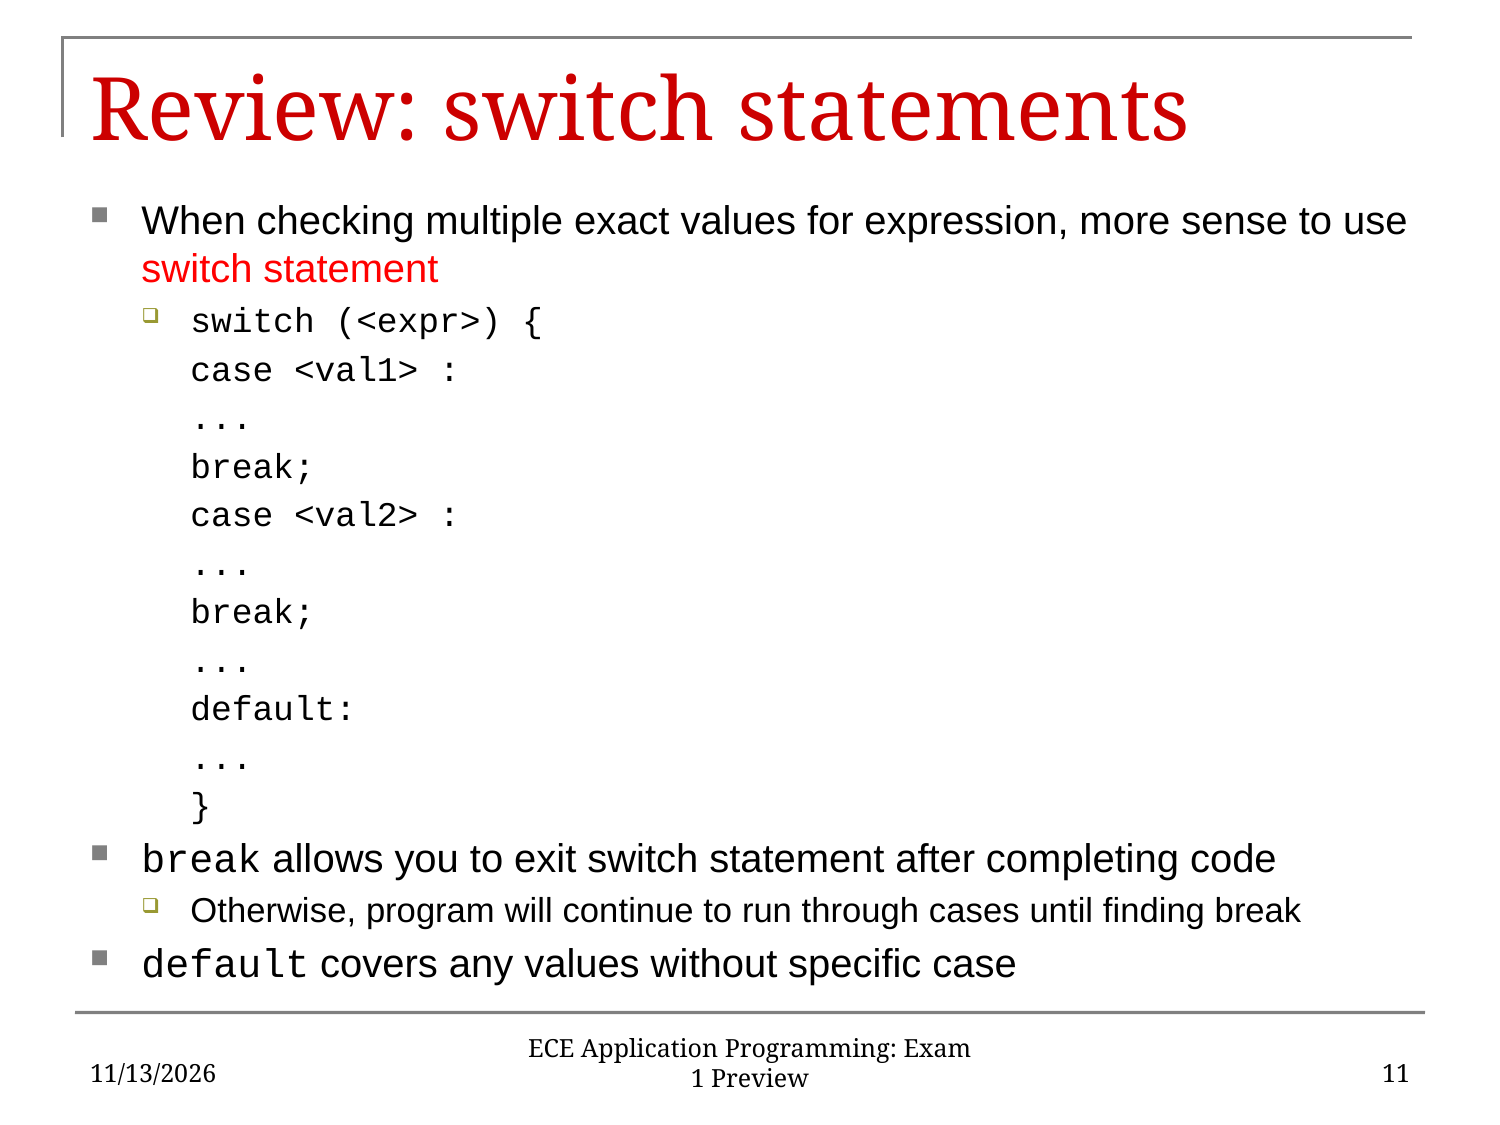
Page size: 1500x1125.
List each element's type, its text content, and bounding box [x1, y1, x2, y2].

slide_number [74, 1023, 426, 1100]
slide_number 11 [1074, 1023, 1426, 1100]
title Review: switch statements [75, 45, 1425, 163]
list When checking multiple exact values for expression, more sense to use switch statement switch (<expr>) { case <val1> : ... break; case <val2> : ... break; ... default: ... } break allows you to exit switch statement after completing code Otherwise, program will continue to run through cases until finding break default covers any values without specific case [75, 187, 1425, 1006]
footer ECE Application Programming: Exam 1 Preview [512, 1024, 988, 1101]
